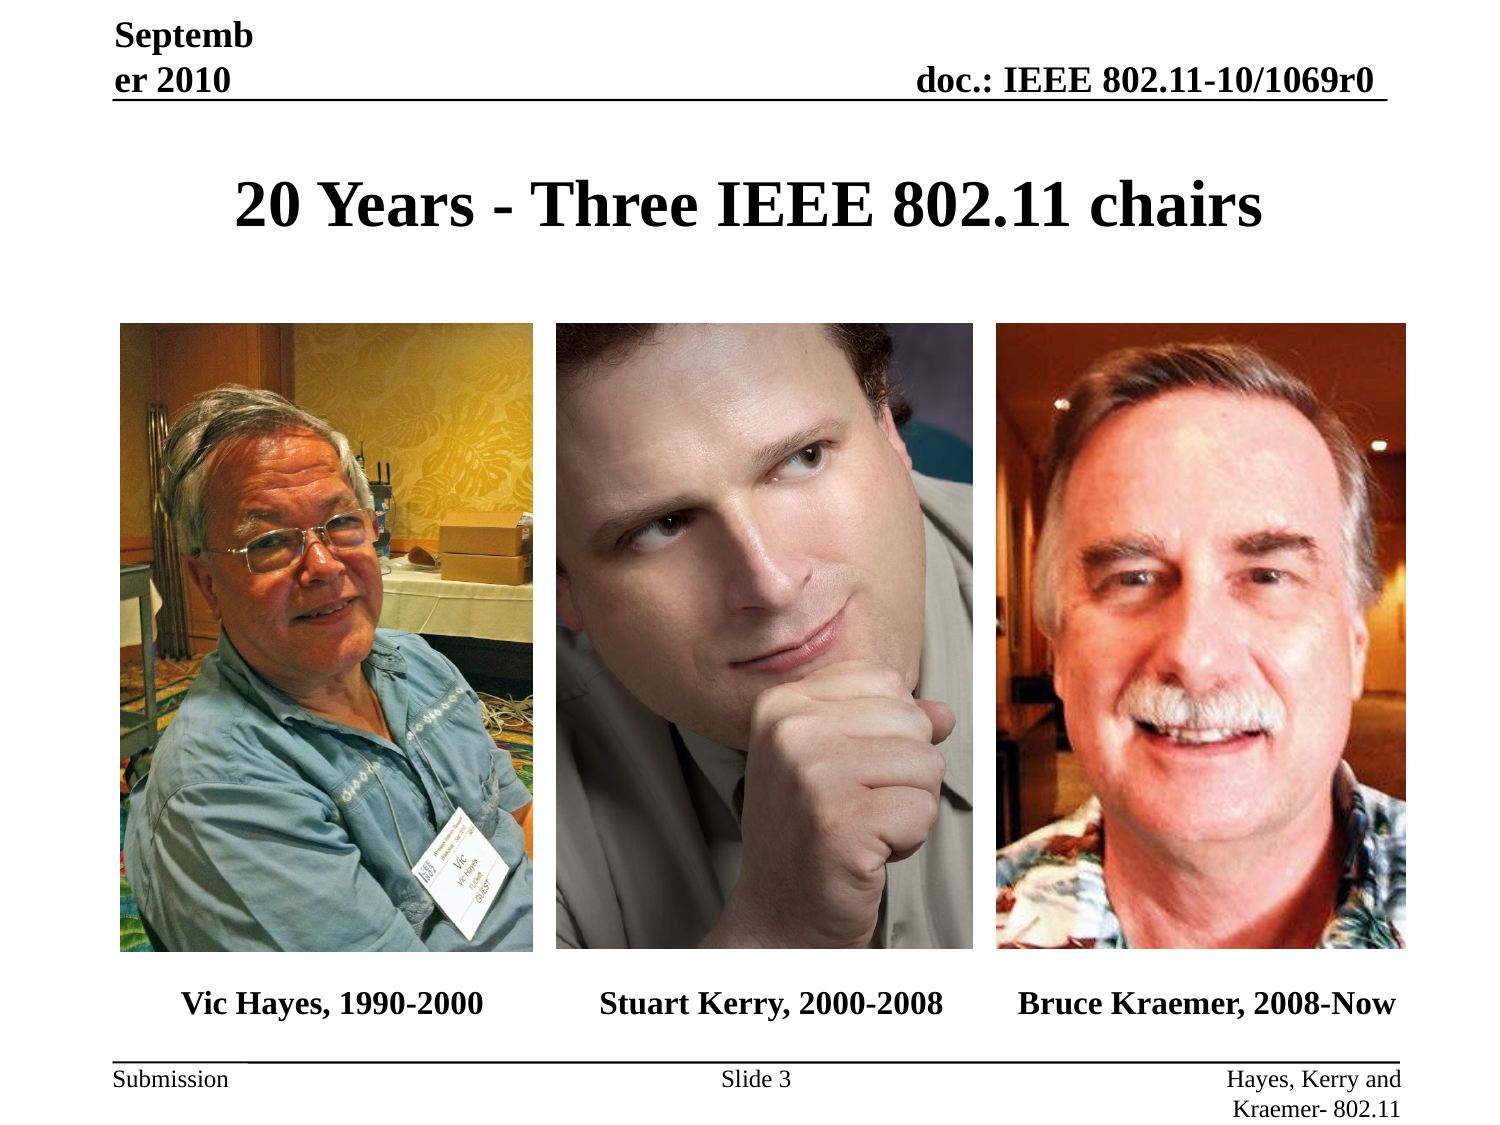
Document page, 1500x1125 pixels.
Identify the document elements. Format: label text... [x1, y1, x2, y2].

picture [556, 323, 973, 949]
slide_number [114, 54, 269, 100]
picture [996, 323, 1406, 949]
slide_number Slide 3 [712, 1062, 800, 1093]
picture [120, 323, 533, 952]
text_box Vic Hayes, 1990-2000 Stuart Kerry, 2000-2008 Bruce Kraemer, 2008-Now [166, 974, 1413, 1029]
title 20 Years - Three IEEE 802.11 chairs [112, 112, 1388, 288]
footer Hayes, Kerry and Kraemer- 802.11 WG Chairs [1199, 1062, 1402, 1093]
